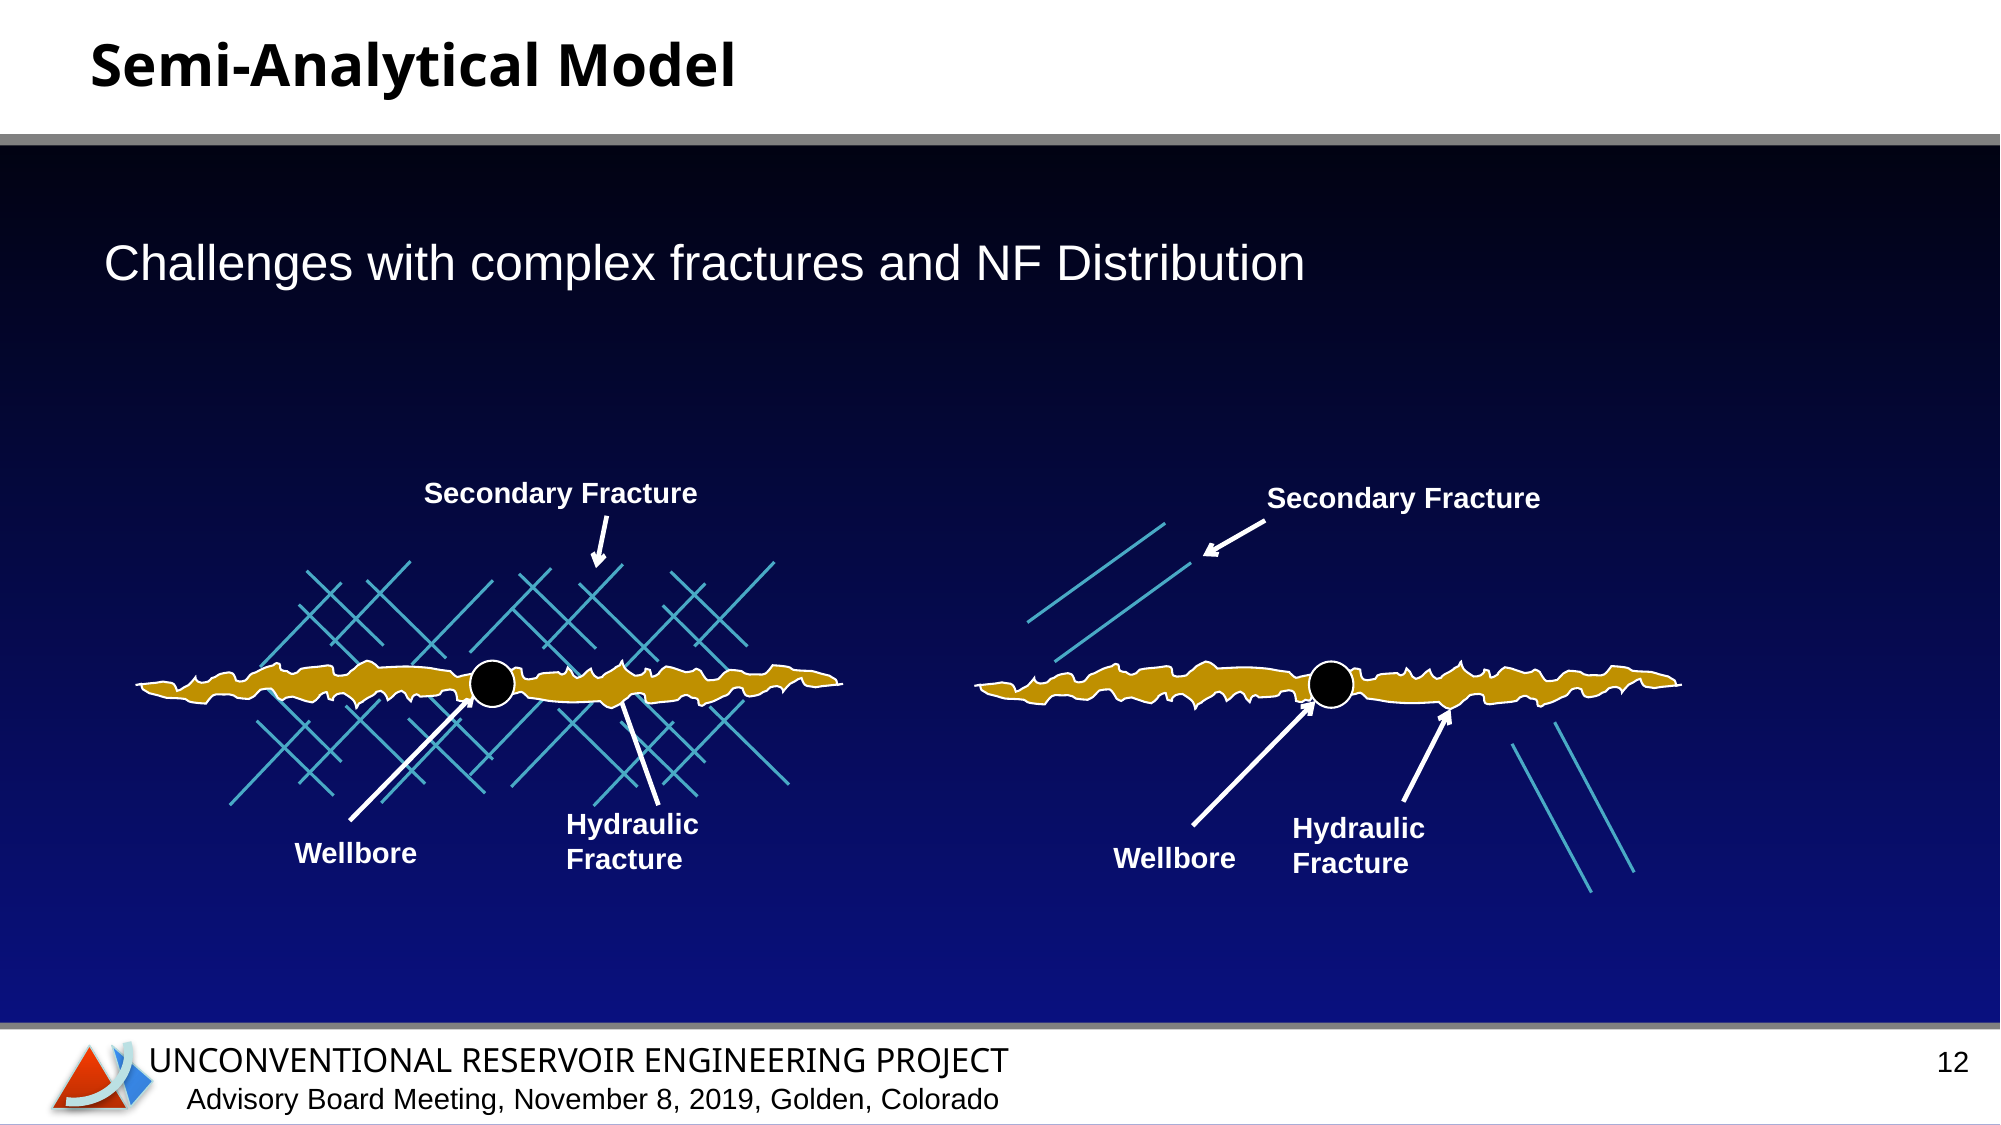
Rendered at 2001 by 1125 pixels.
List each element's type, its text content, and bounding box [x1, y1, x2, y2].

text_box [1192, 717, 1316, 827]
text_box [0, 134, 75, 146]
text_box [0, 1022, 17, 1029]
text_box UNCONVENTIONAL RESERVOIR ENGINEERING PROJECT [152, 1032, 1025, 1087]
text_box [22, 1008, 149, 1110]
text_box Secondary Fracture [1252, 471, 1760, 522]
text_box [0, 1029, 2000, 1125]
text_box Advisory Board Meeting, November 8, 2019, Golden, Colorado [171, 1073, 1016, 1123]
text_box [152, 1022, 2000, 1029]
text_box Challenges with complex fractures and NF Distribution [89, 229, 1343, 299]
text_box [1495, 731, 1652, 884]
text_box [229, 466, 917, 878]
text_box [1240, 134, 2000, 146]
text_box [135, 660, 844, 709]
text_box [973, 661, 1683, 710]
text_box [0, 0, 2000, 134]
text_box Semi-Analytical Model [75, 20, 1240, 176]
text_box Hydraulic Fracture [1277, 801, 1491, 887]
slide_number 12 [1671, 1035, 1984, 1111]
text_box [1202, 520, 1266, 557]
text_box Wellbore [1098, 832, 1268, 882]
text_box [1031, 516, 1187, 659]
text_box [1403, 717, 1451, 802]
